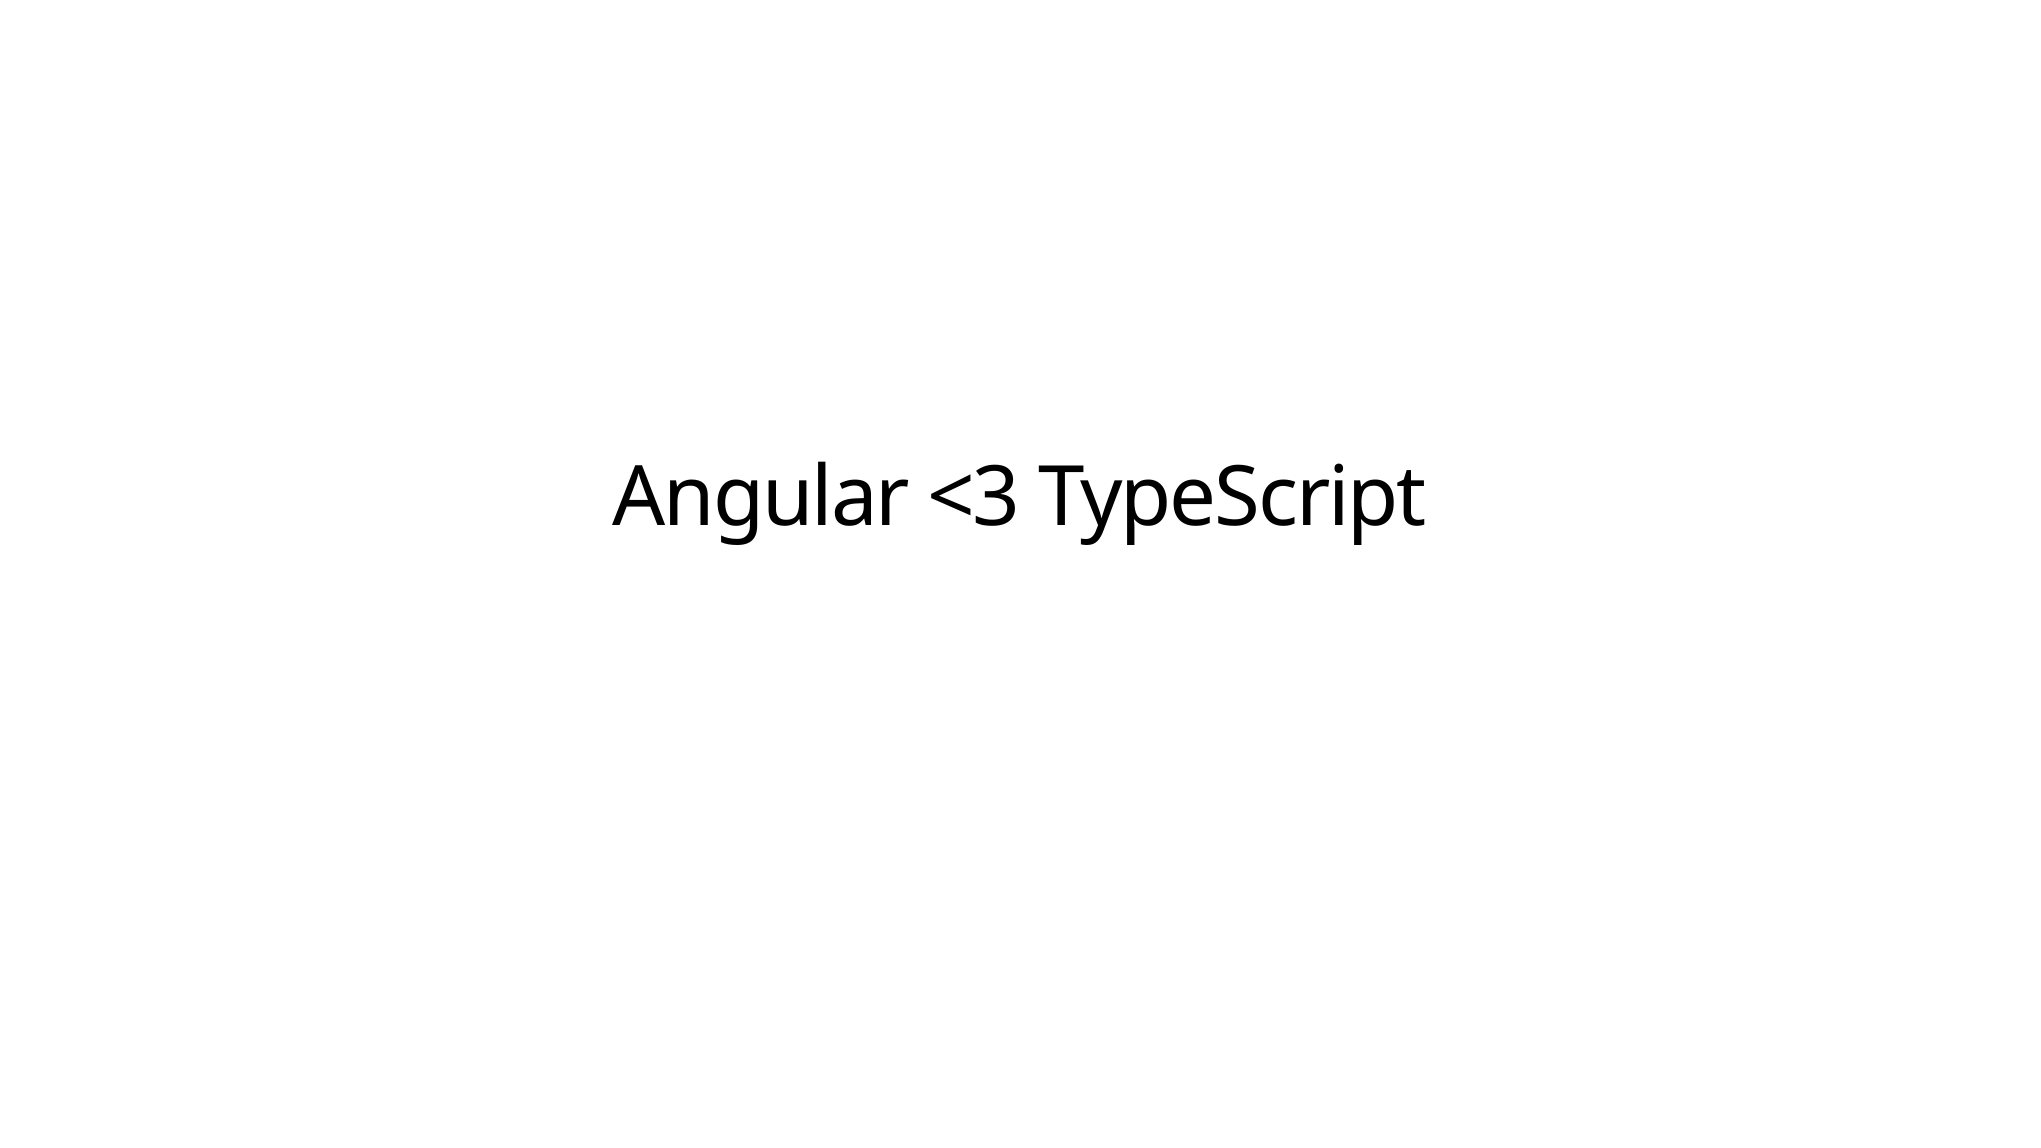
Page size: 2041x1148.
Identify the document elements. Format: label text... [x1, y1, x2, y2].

title Angular <3 TypeScript [195, 348, 1846, 649]
